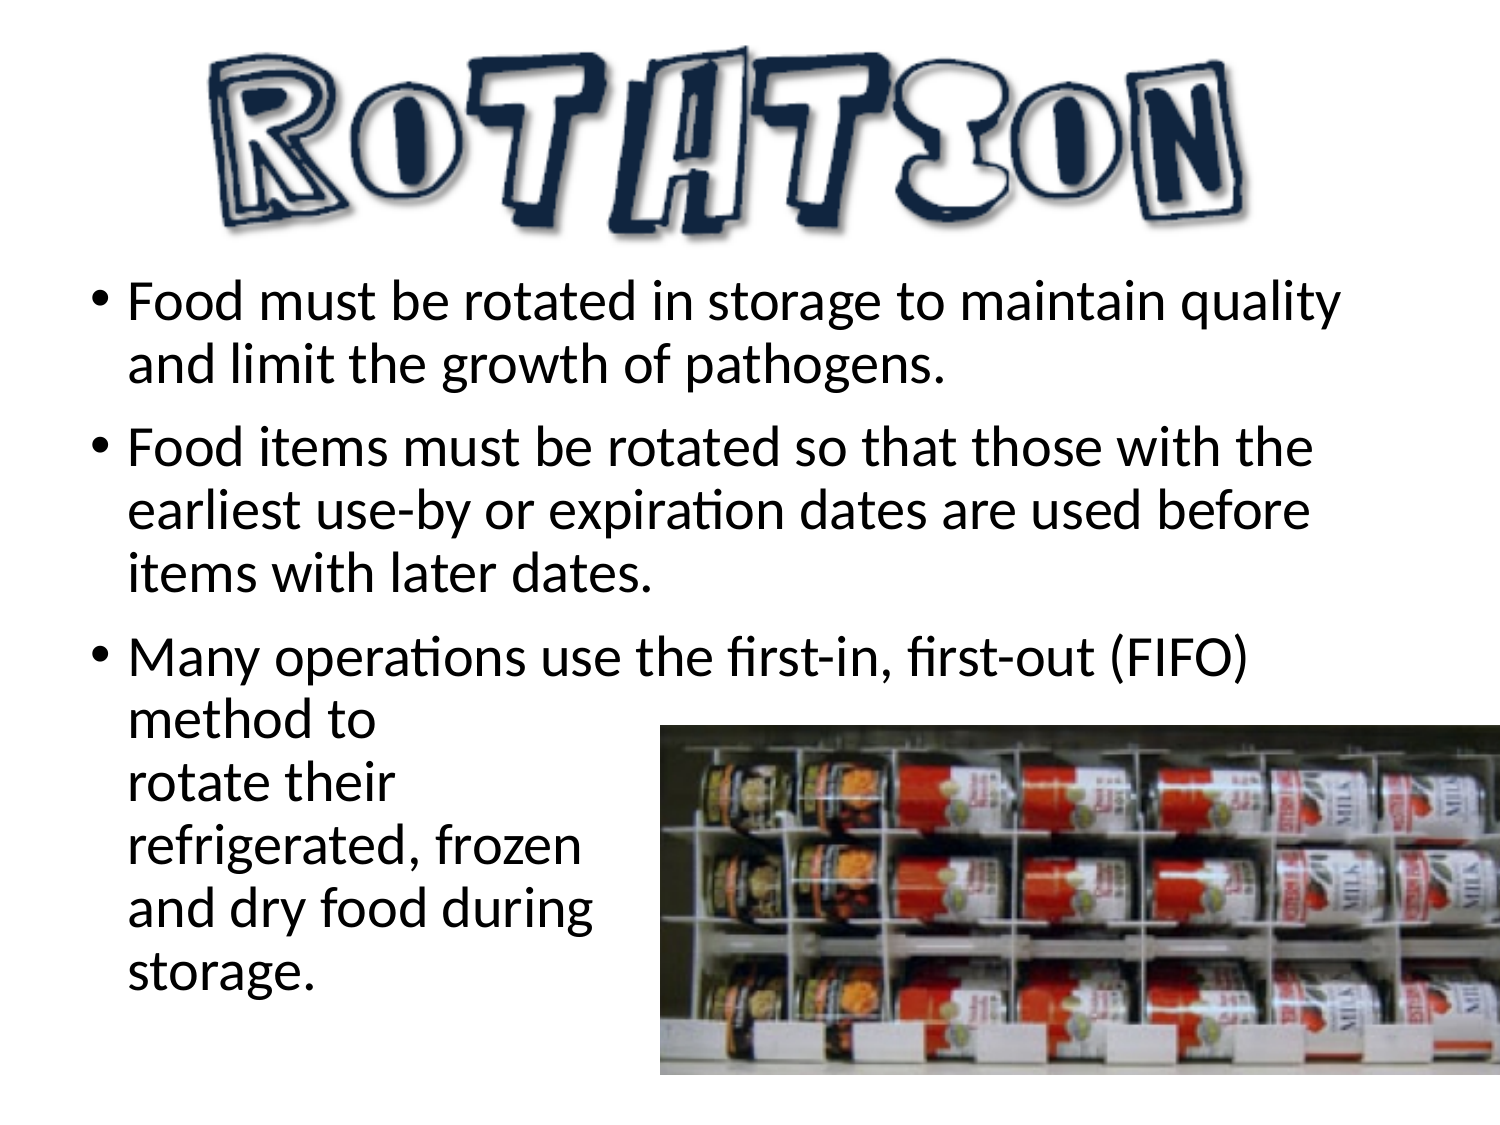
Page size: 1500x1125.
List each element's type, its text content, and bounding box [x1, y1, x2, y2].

picture [659, 724, 1500, 1076]
picture [174, 24, 1276, 263]
list Food must be rotated in storage to maintain quality and limit the growth of pathogens. Food items must be rotated so that those with the earliest use-by or expiration dates are used before items with later dates. Many operations use the first-in, first-out (FIFO) method to rotate their refrigerated, frozen and dry food during storage. [75, 262, 1425, 1063]
